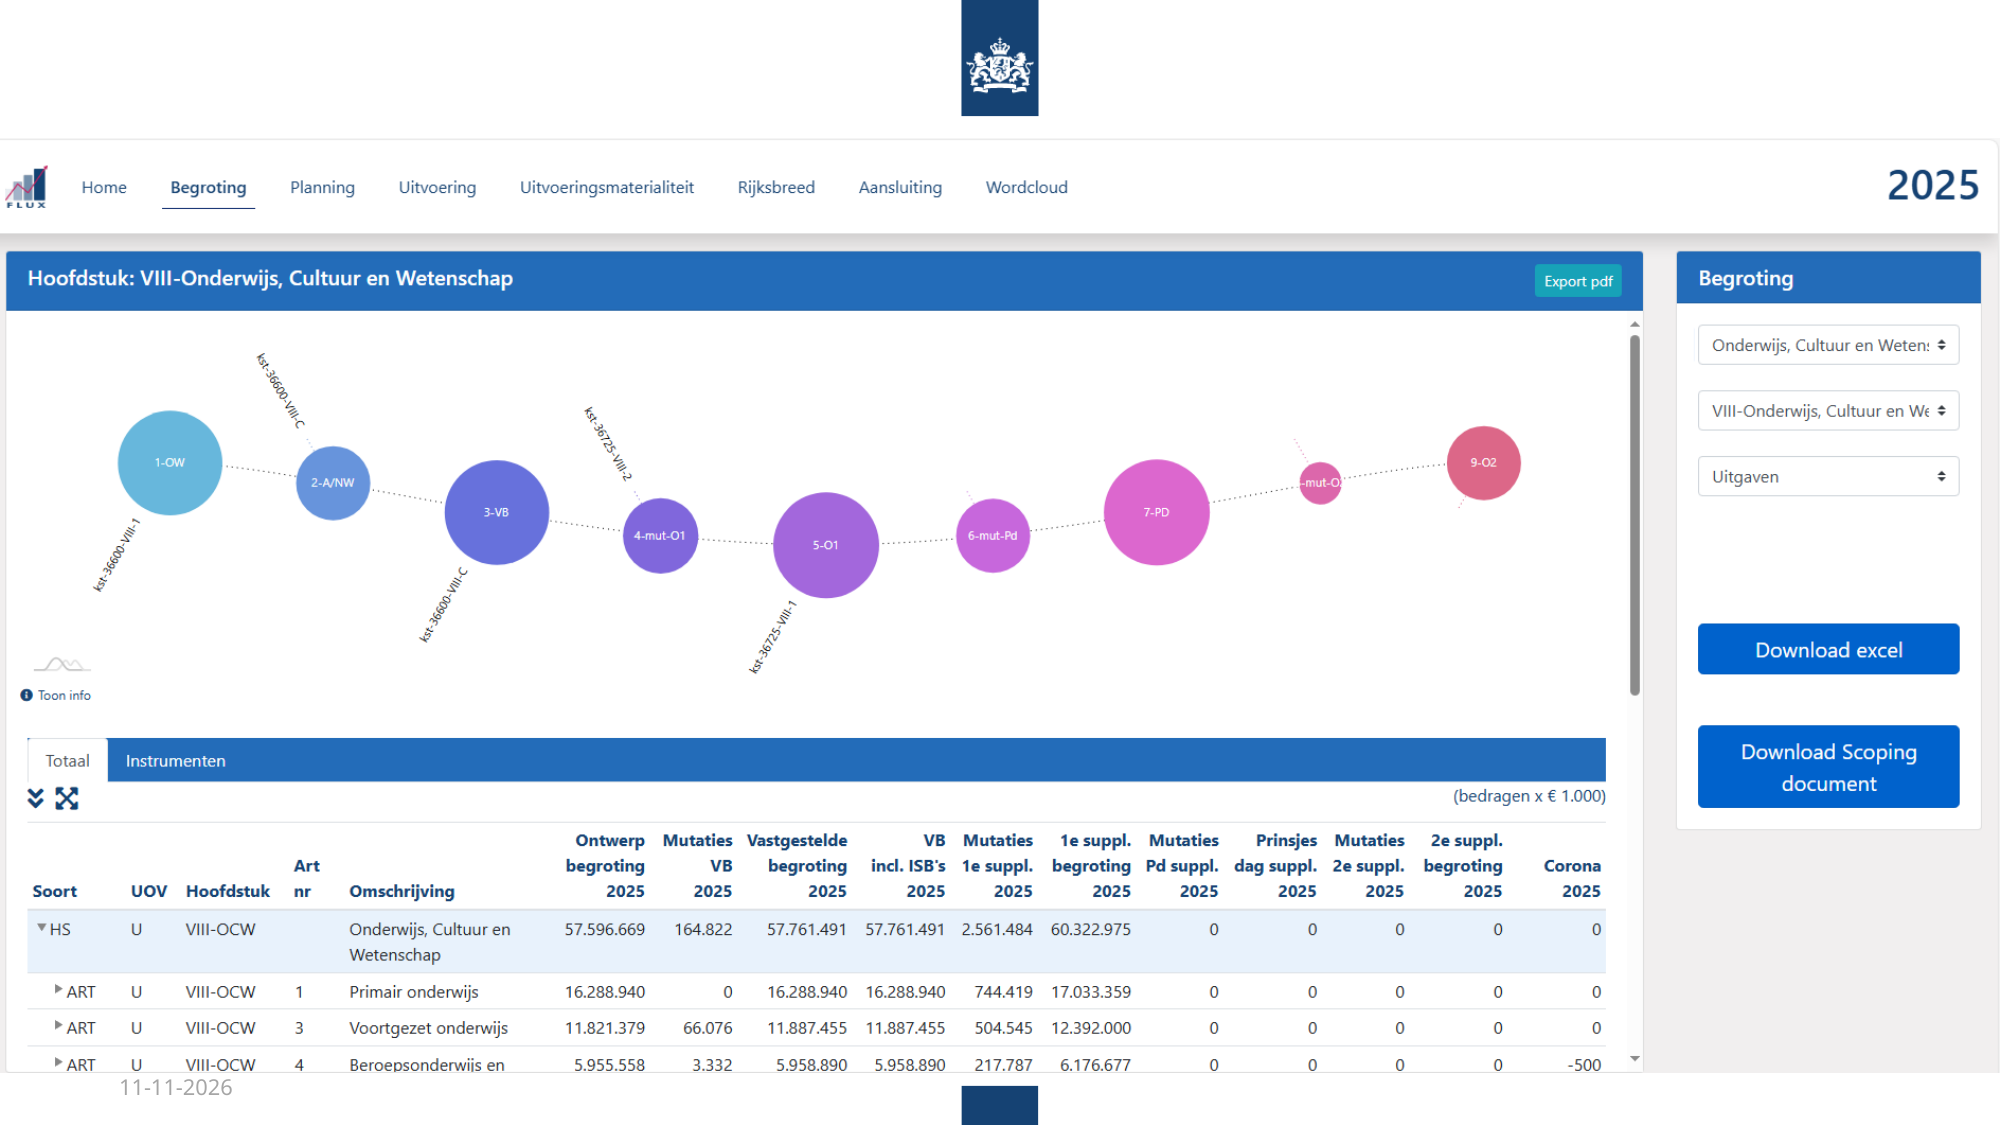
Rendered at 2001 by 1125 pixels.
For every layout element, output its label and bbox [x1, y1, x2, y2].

picture [0, 0, 2001, 1073]
slide_number [104, 1074, 925, 1117]
